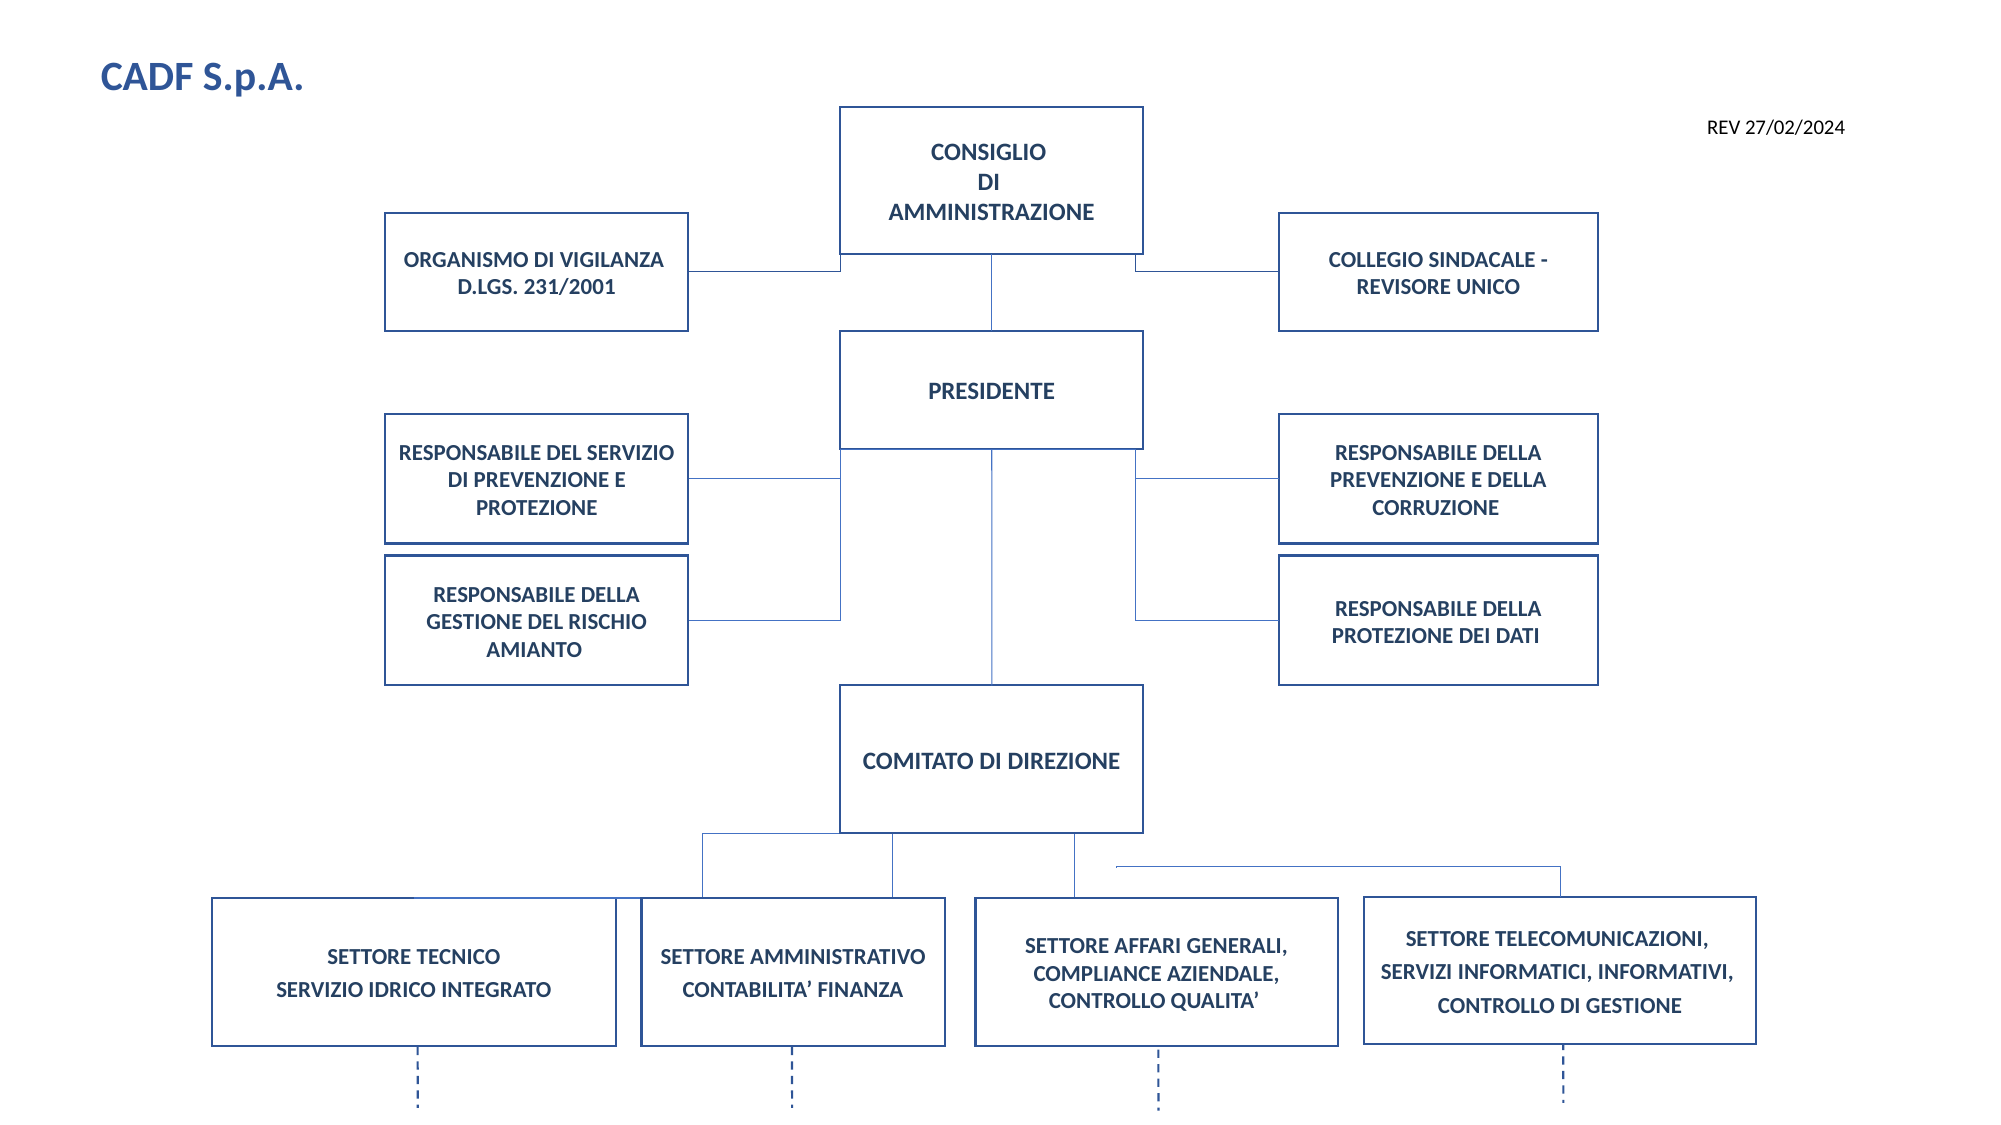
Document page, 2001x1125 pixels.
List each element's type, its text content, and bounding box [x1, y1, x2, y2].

text_box REV 27/02/2024 [1692, 106, 1914, 147]
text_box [1116, 866, 1561, 897]
text_box CADF S.p.A. [86, 41, 537, 107]
text_box SETTORE TELECOMUNICAZIONI, SERVIZI INFORMATICI, INFORMATIVI, CONTROLLO DI GESTIONE [1599, 896, 1757, 1045]
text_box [212, 106, 1599, 1111]
